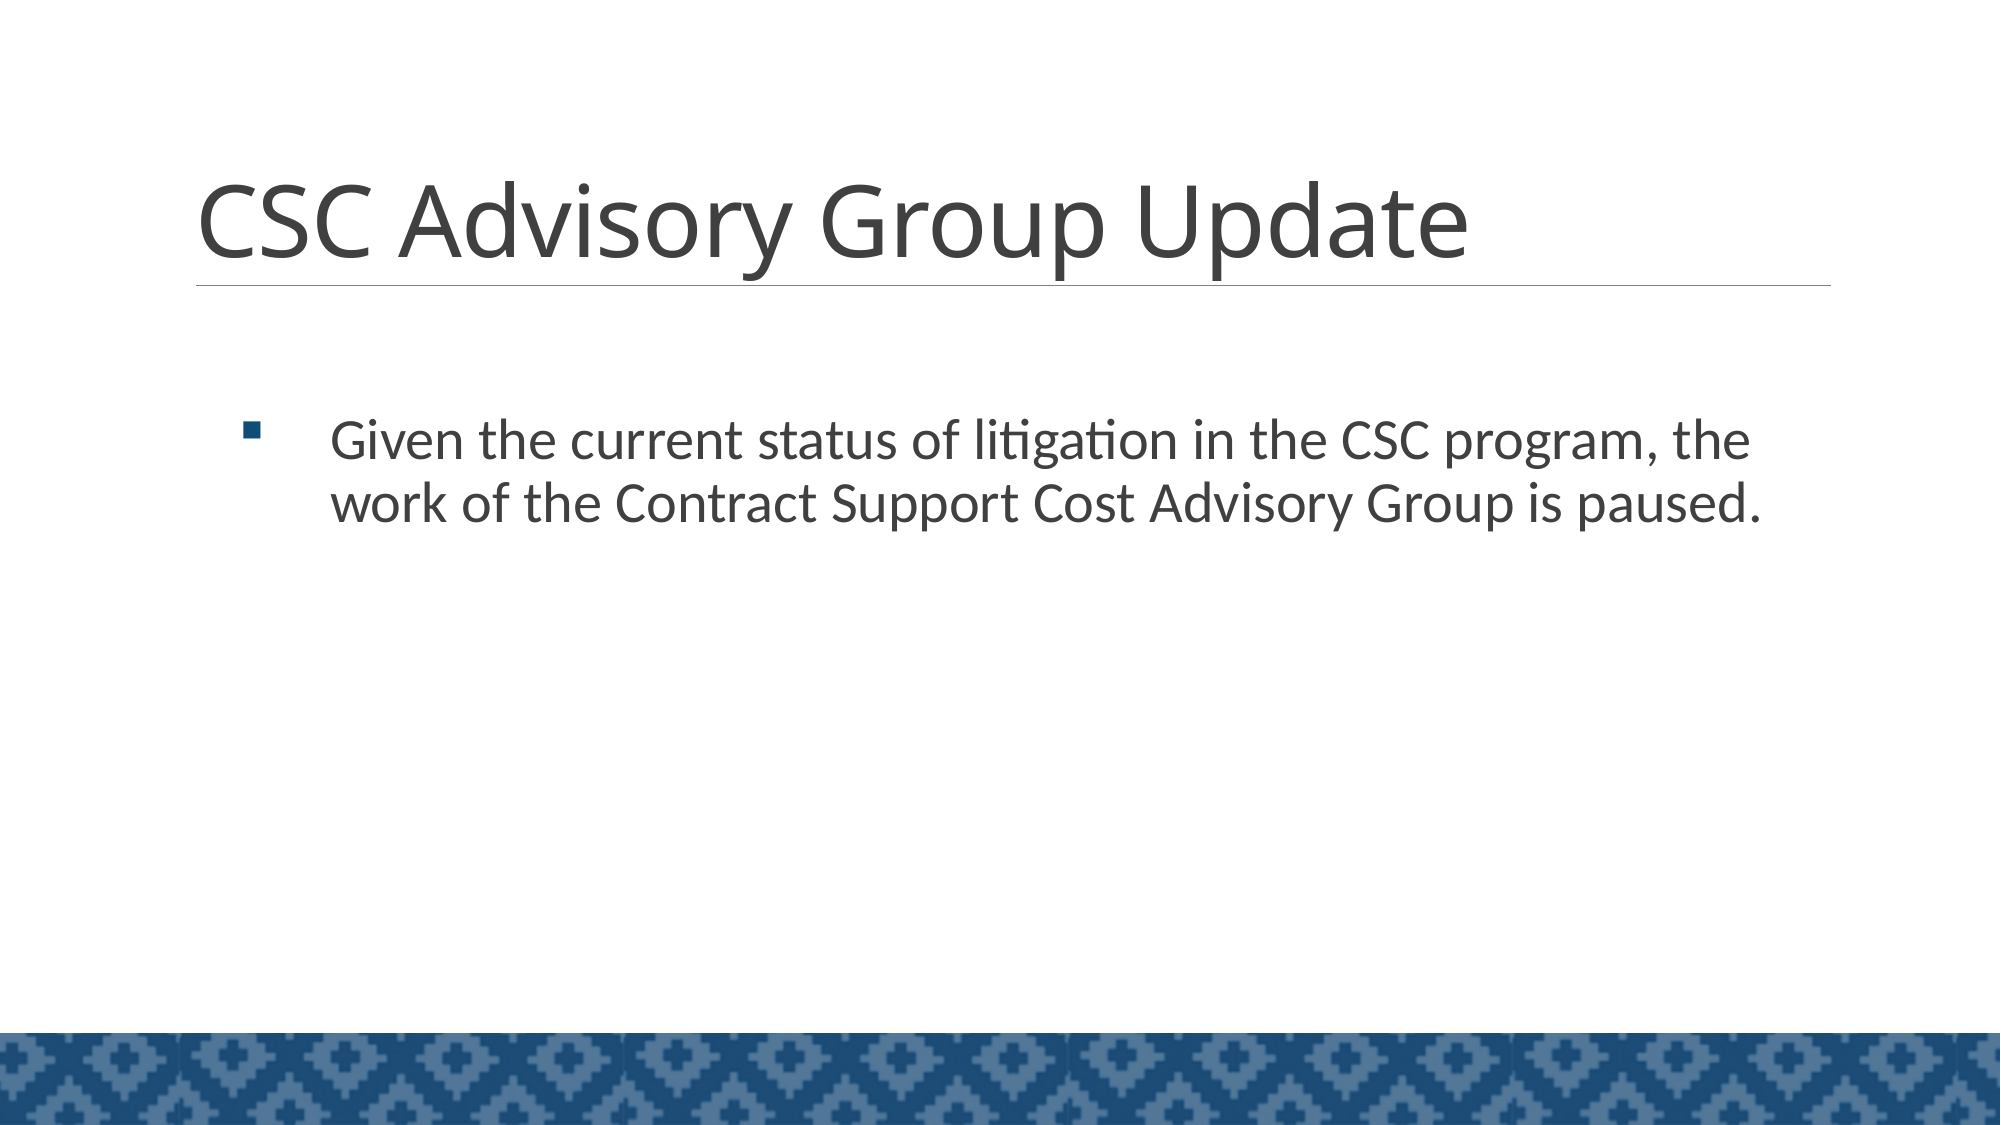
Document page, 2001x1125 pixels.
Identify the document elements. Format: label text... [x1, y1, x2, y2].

list Given the current status of litigation in the CSC program, the work of the Contract Support Cost Advisory Group is paused. [180, 302, 1830, 992]
title CSC Advisory Group Update [180, 47, 1830, 285]
picture [0, 1033, 2000, 1125]
